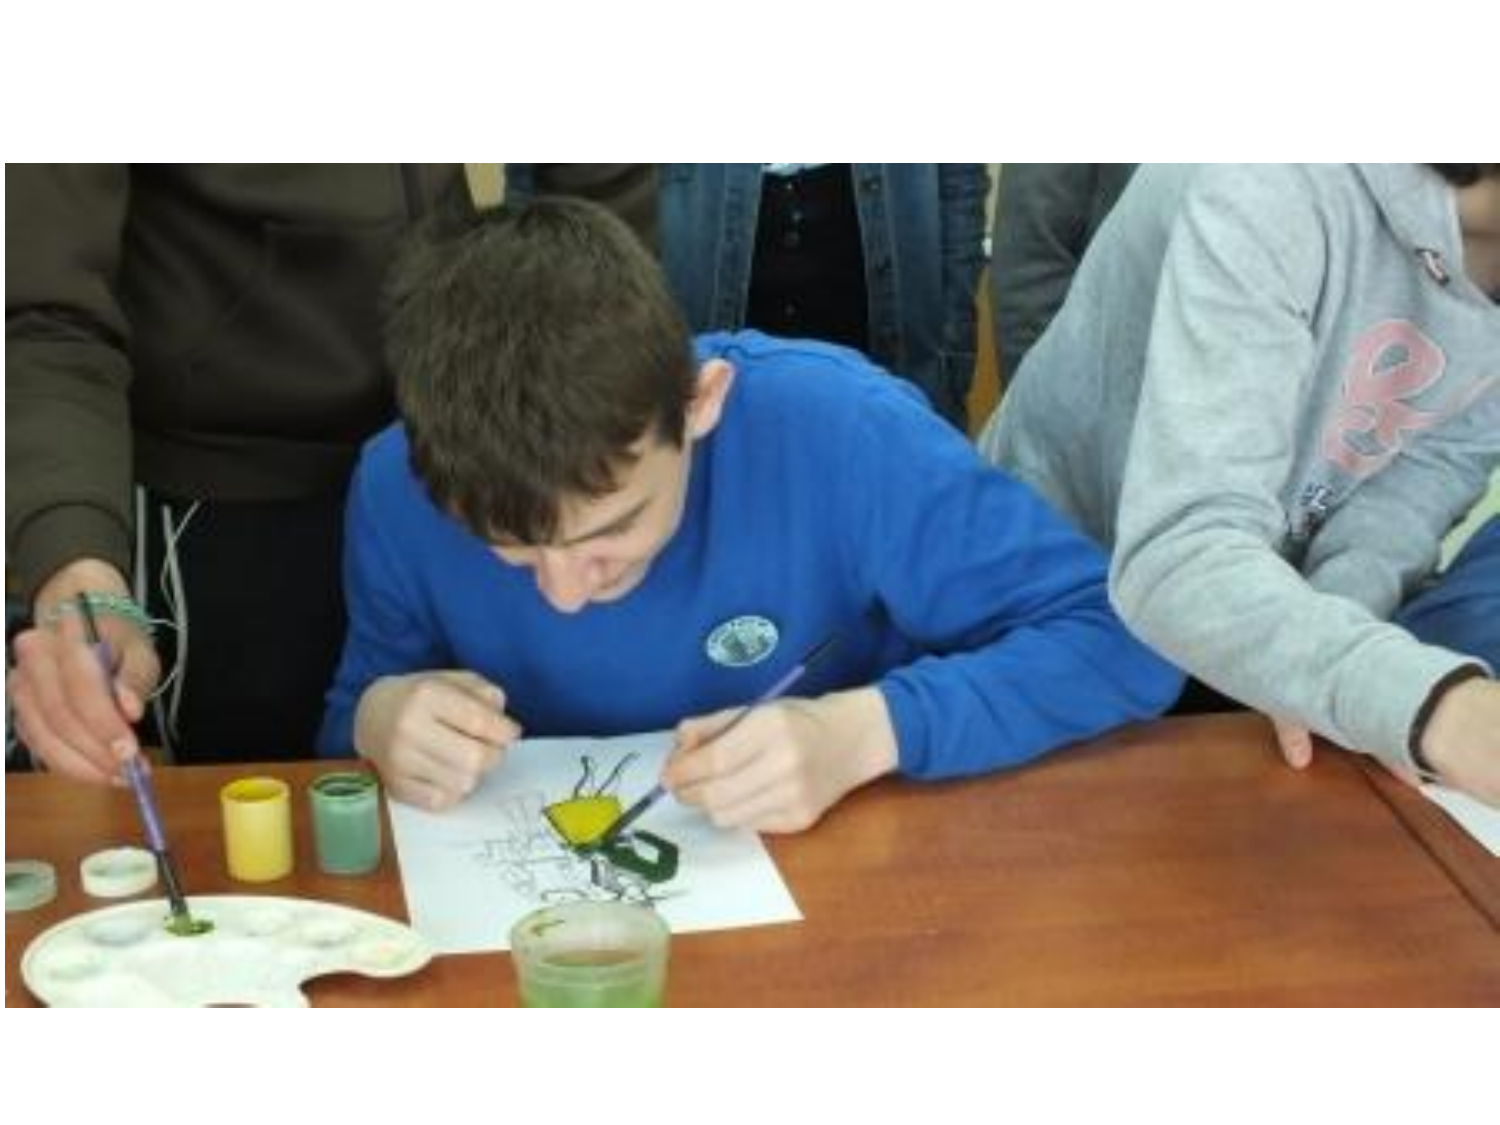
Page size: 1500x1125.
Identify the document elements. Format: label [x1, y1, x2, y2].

picture [5, 163, 1500, 1008]
